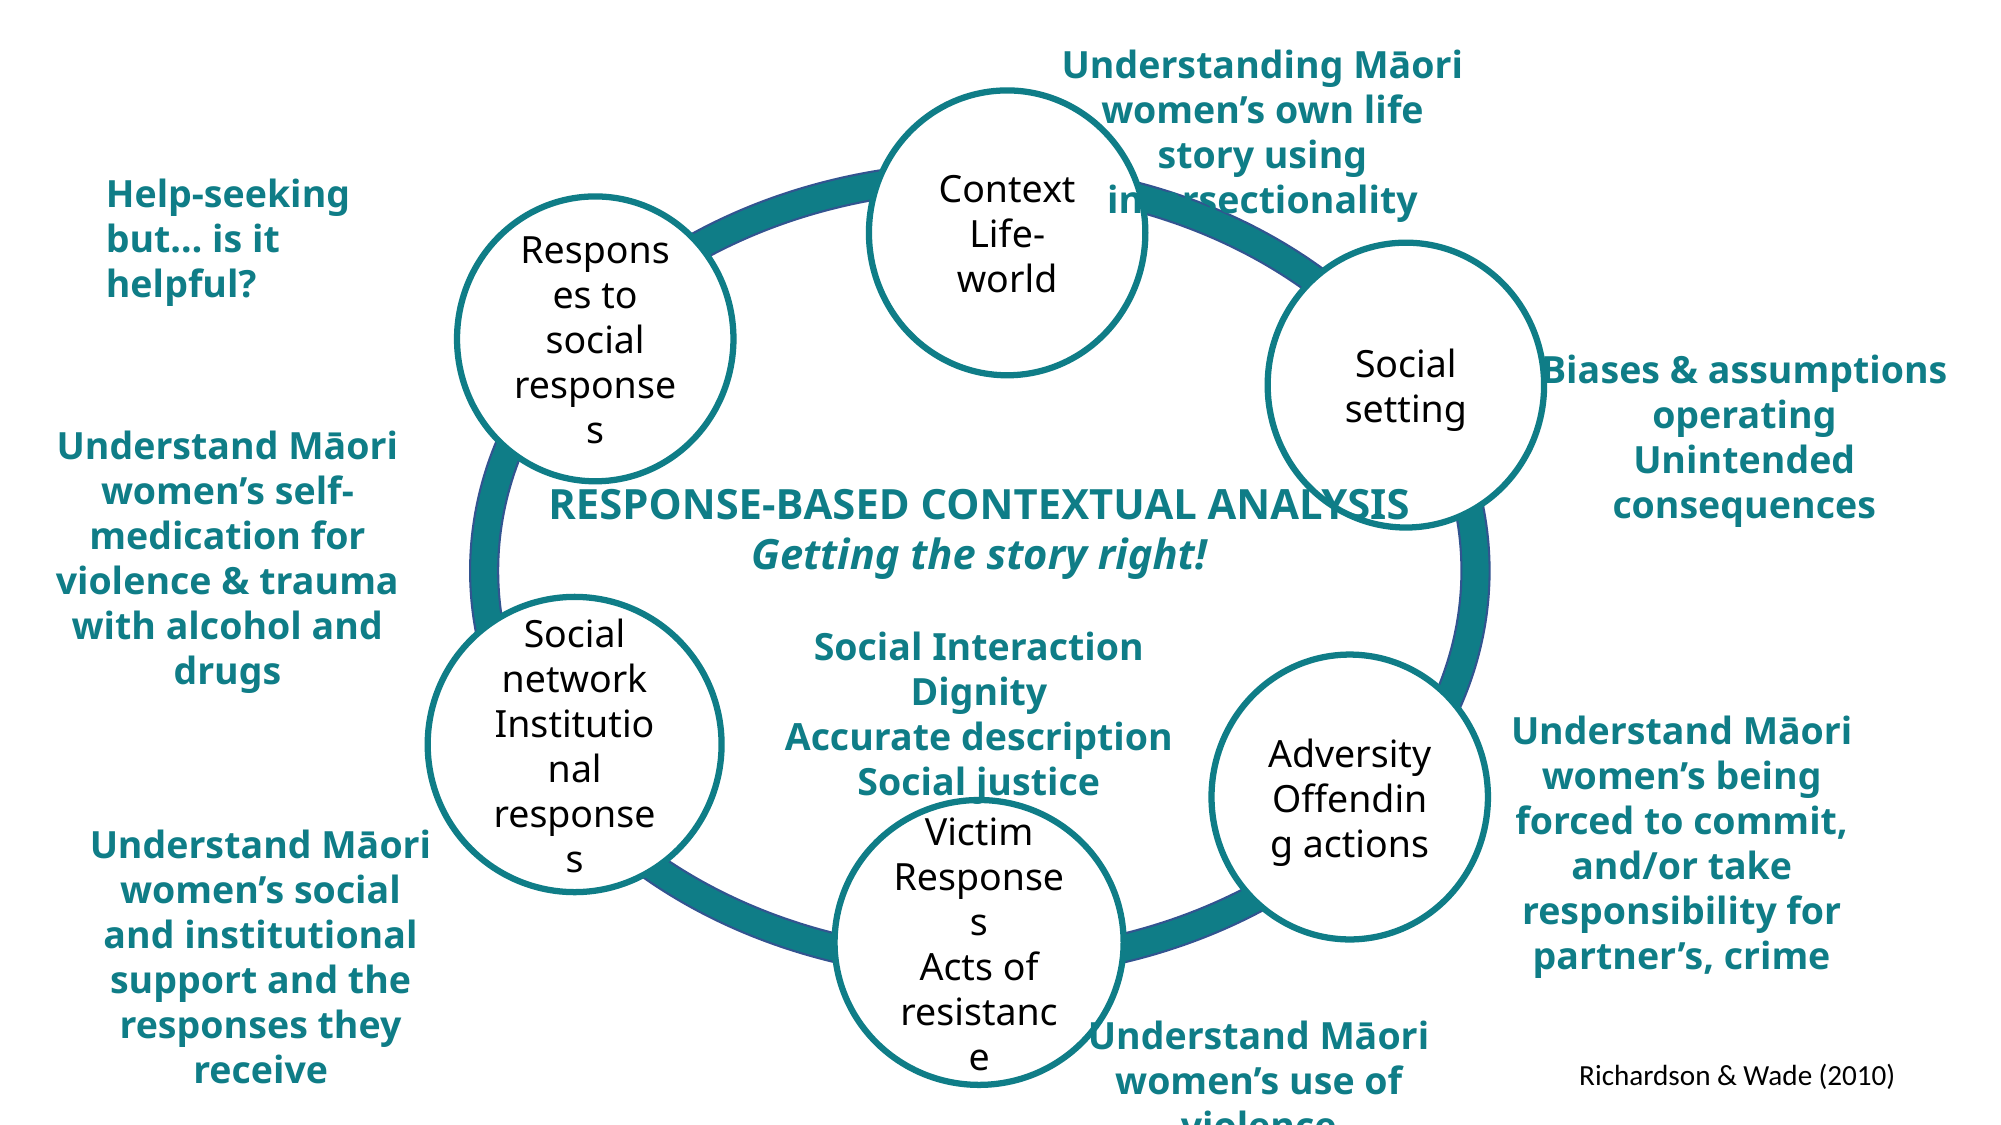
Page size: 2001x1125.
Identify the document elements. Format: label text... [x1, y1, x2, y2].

text_box Help-seeking but… is it helpful? [91, 163, 384, 313]
text_box Understand Māori women’s being forced to commit, and/or take responsibility for partner’s, crime [1545, 700, 1870, 985]
text_box Richardson & Wade (2010) [1564, 1048, 1911, 1099]
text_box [427, 90, 1545, 1085]
text_box Understand Māori women’s self-medication for violence & trauma with alcohol and drugs [39, 414, 416, 700]
text_box Biases & assumptions operating Unintended consequences [1545, 338, 1968, 534]
text_box Understand Māori women’s use of violence [1070, 1085, 1447, 1125]
text_box Understand Māori women’s social and institutional support and the responses they receive [72, 813, 449, 1099]
text_box Understanding Māori women’s own life story using intersectionality [1033, 33, 1492, 90]
